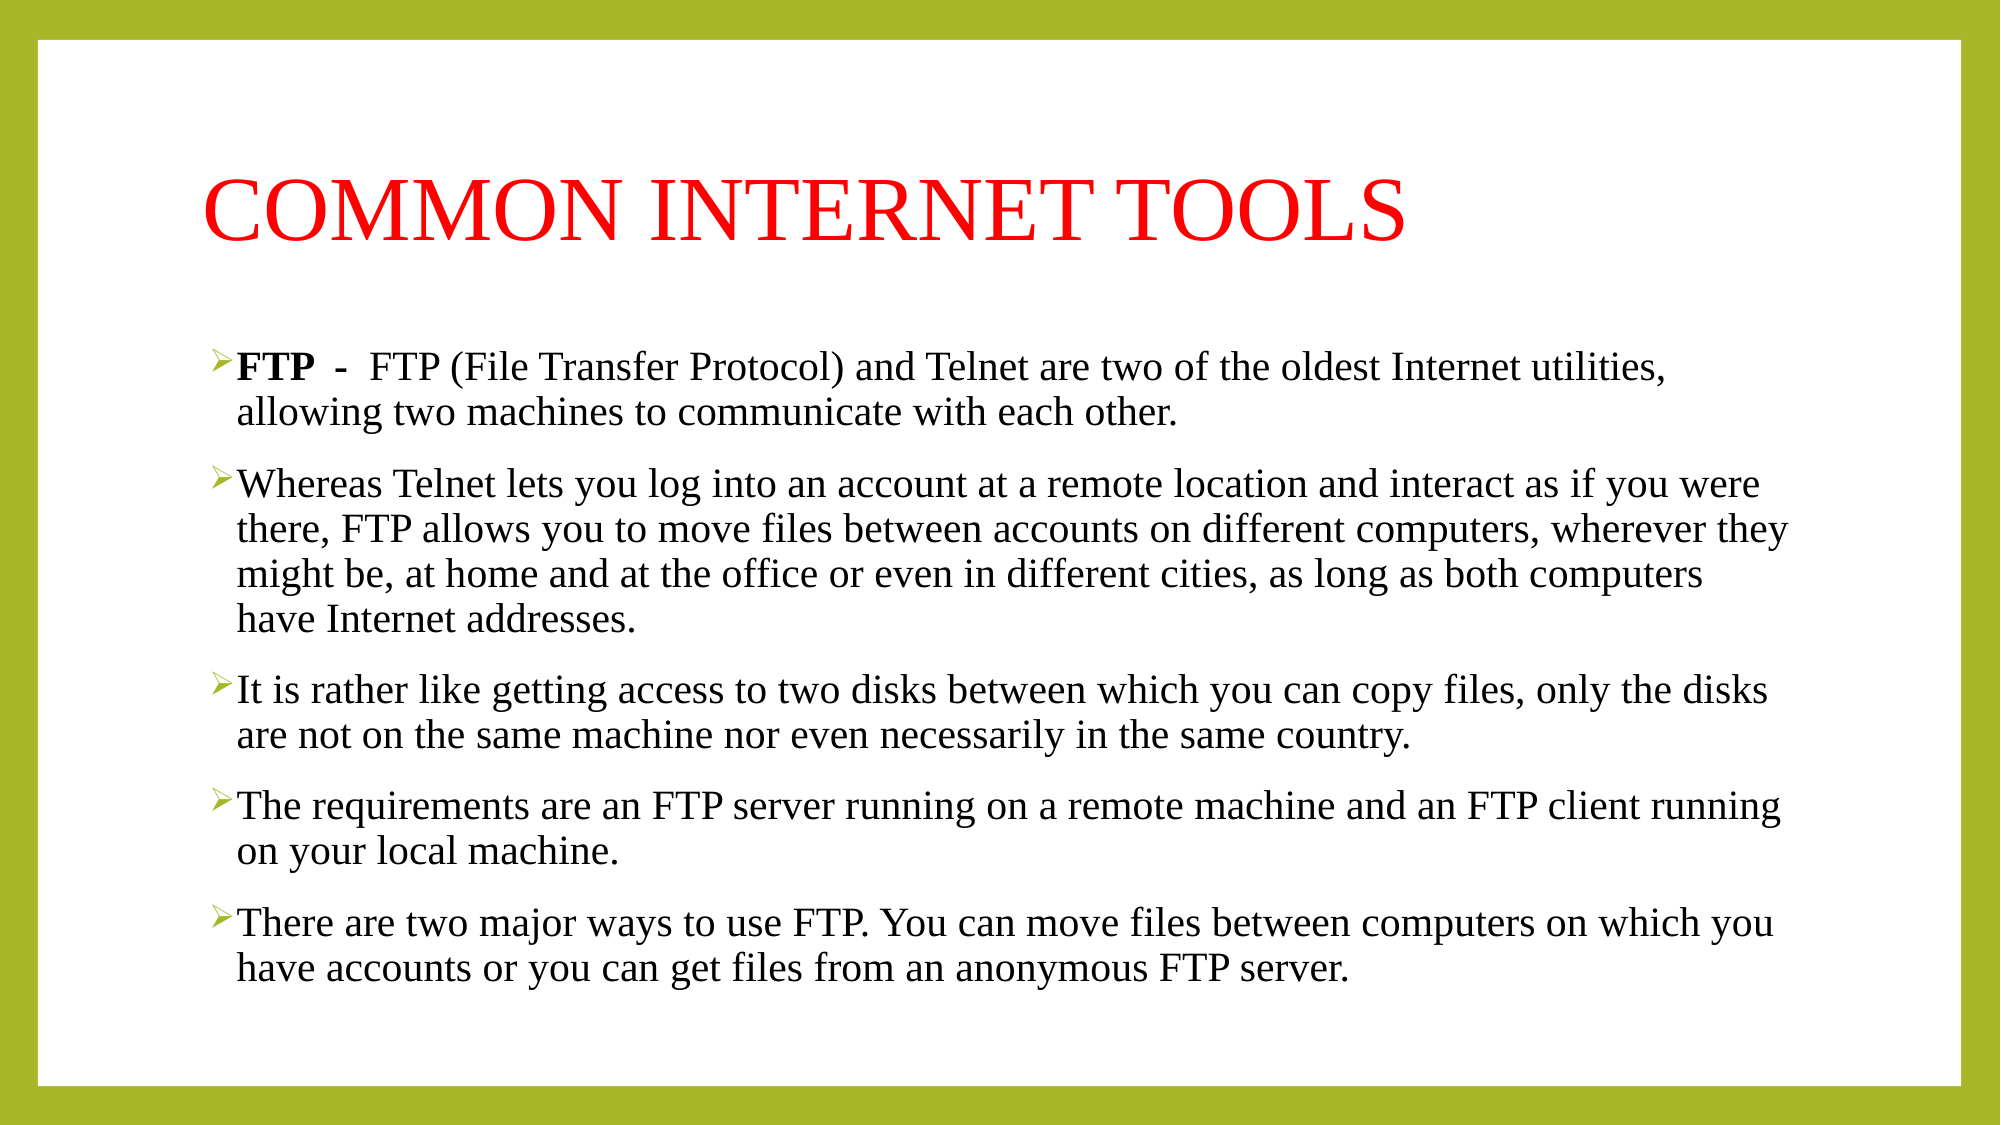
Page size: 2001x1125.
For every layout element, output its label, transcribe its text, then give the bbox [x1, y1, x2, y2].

title COMMON INTERNET TOOLS [187, 99, 1808, 323]
list FTP - FTP (File Transfer Protocol) and Telnet are two of the oldest Internet utilities, allowing two machines to communicate with each other. Whereas Telnet lets you log into an account at a remote location and interact as if you were there, FTP allows you to move files between accounts on different computers, wherever they might be, at home and at the office or even in different cities, as long as both computers have Internet addresses. It is rather like getting access to two disks between which you can copy files, only the disks are not on the same machine nor even necessarily in the same country. The requirements are an FTP server running on a remote machine and an FTP client running on your local machine. There are two major ways to use FTP. You can move files between computers on which you have accounts or you can get files from an anonymous FTP server. [187, 337, 1808, 1000]
